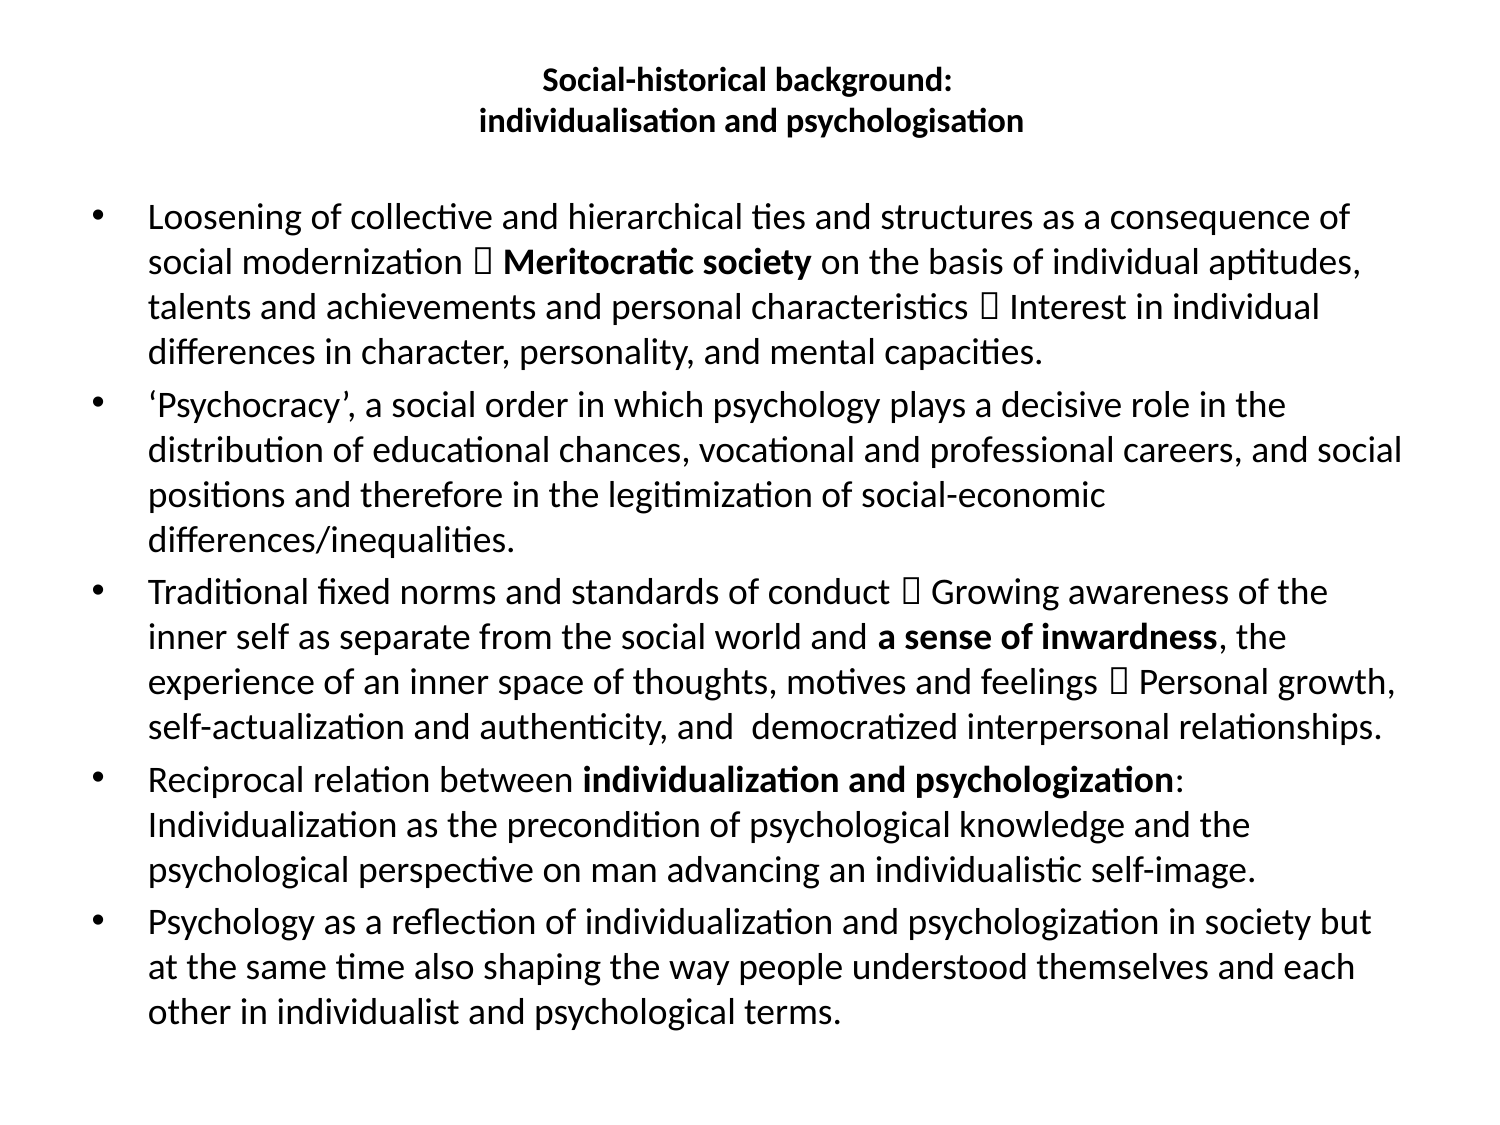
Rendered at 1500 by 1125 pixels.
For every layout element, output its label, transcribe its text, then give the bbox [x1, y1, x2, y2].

title Social-historical background: individualisation and psychologisation [76, 2, 1427, 184]
list Loosening of collective and hierarchical ties and structures as a consequence of social modernization  Meritocratic society on the basis of individual aptitudes, talents and achievements and personal characteristics  Interest in individual differences in character, personality, and mental capacities. ‘Psychocracy’, a social order in which psychology plays a decisive role in the distribution of educational chances, vocational and professional careers, and social positions and therefore in the legitimization of social-economic differences/inequalities. Traditional fixed norms and standards of conduct  Growing awareness of the inner self as separate from the social world and a sense of inwardness, the experience of an inner space of thoughts, motives and feelings  Personal growth, self-actualization and authenticity, and democratized interpersonal relationships. Reciprocal relation between individualization and psychologization: Individualization as the precondition of psychological knowledge and the psychological perspective on man advancing an individualistic self-image. Psychology as a reflection of individualization and psychologization in society but at the same time also shaping the way people understood themselves and each other in individualist and psychological terms. [76, 184, 1427, 927]
